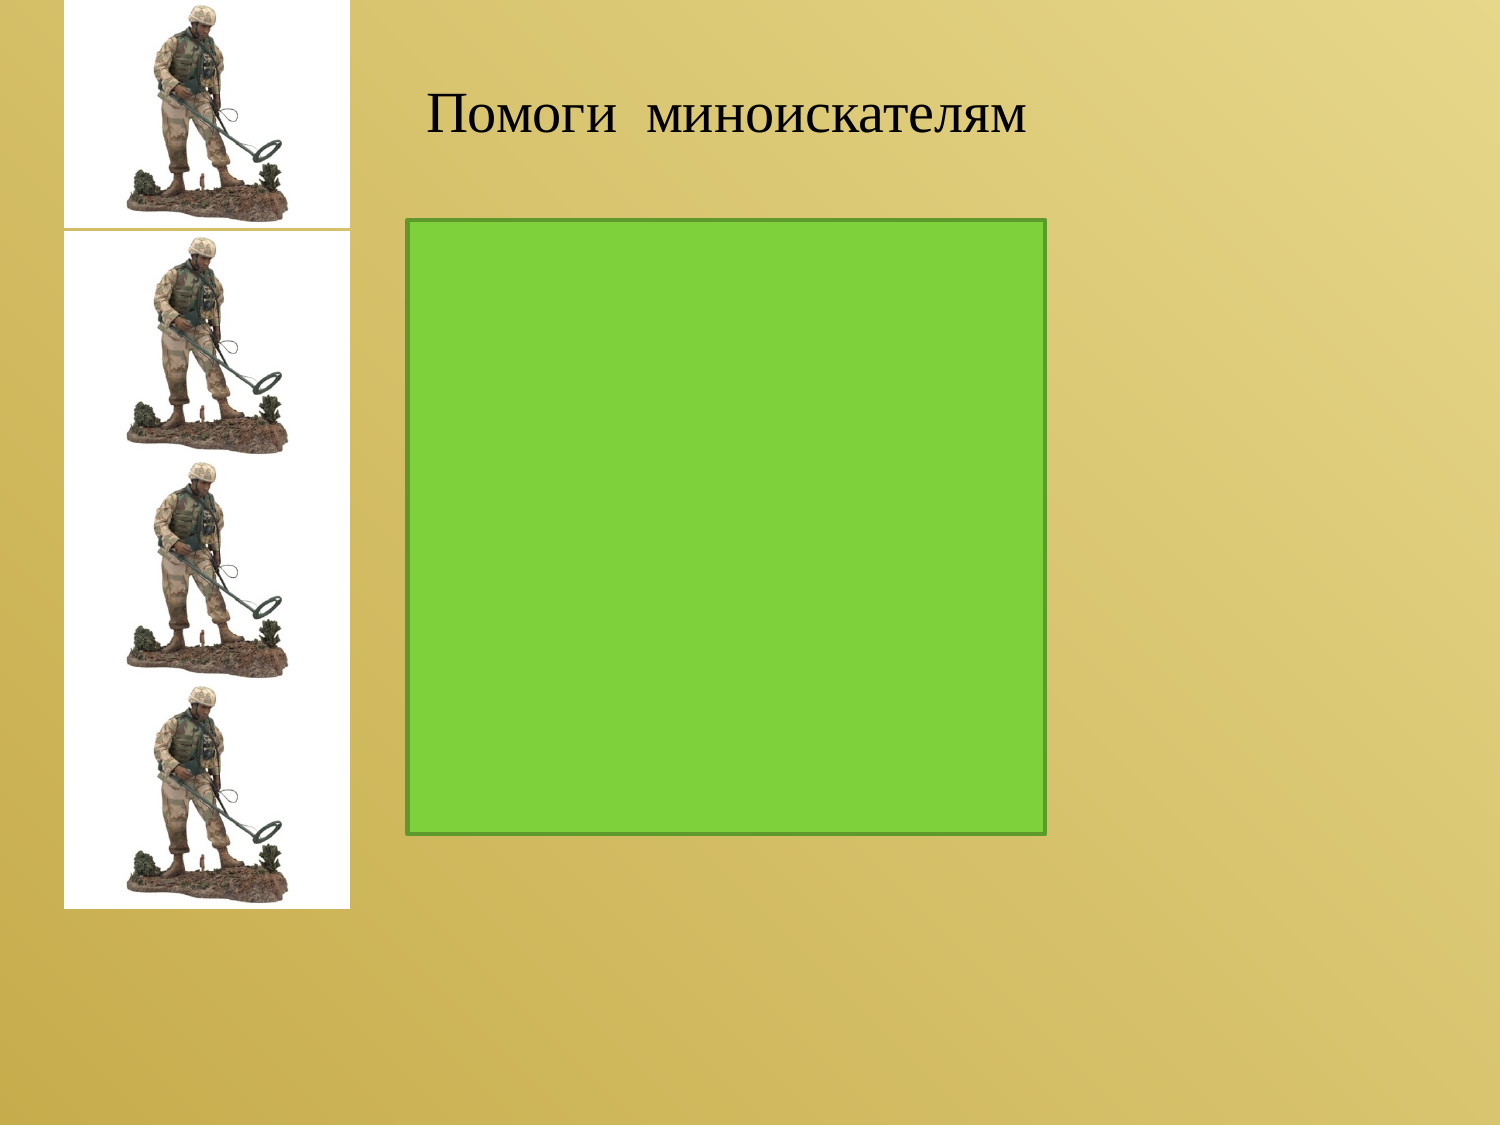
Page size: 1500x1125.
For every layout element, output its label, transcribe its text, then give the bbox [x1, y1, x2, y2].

text_box Помоги миноискателям [411, 66, 1043, 152]
picture [64, 231, 350, 909]
text_box [405, 218, 1047, 836]
picture [64, 0, 350, 228]
